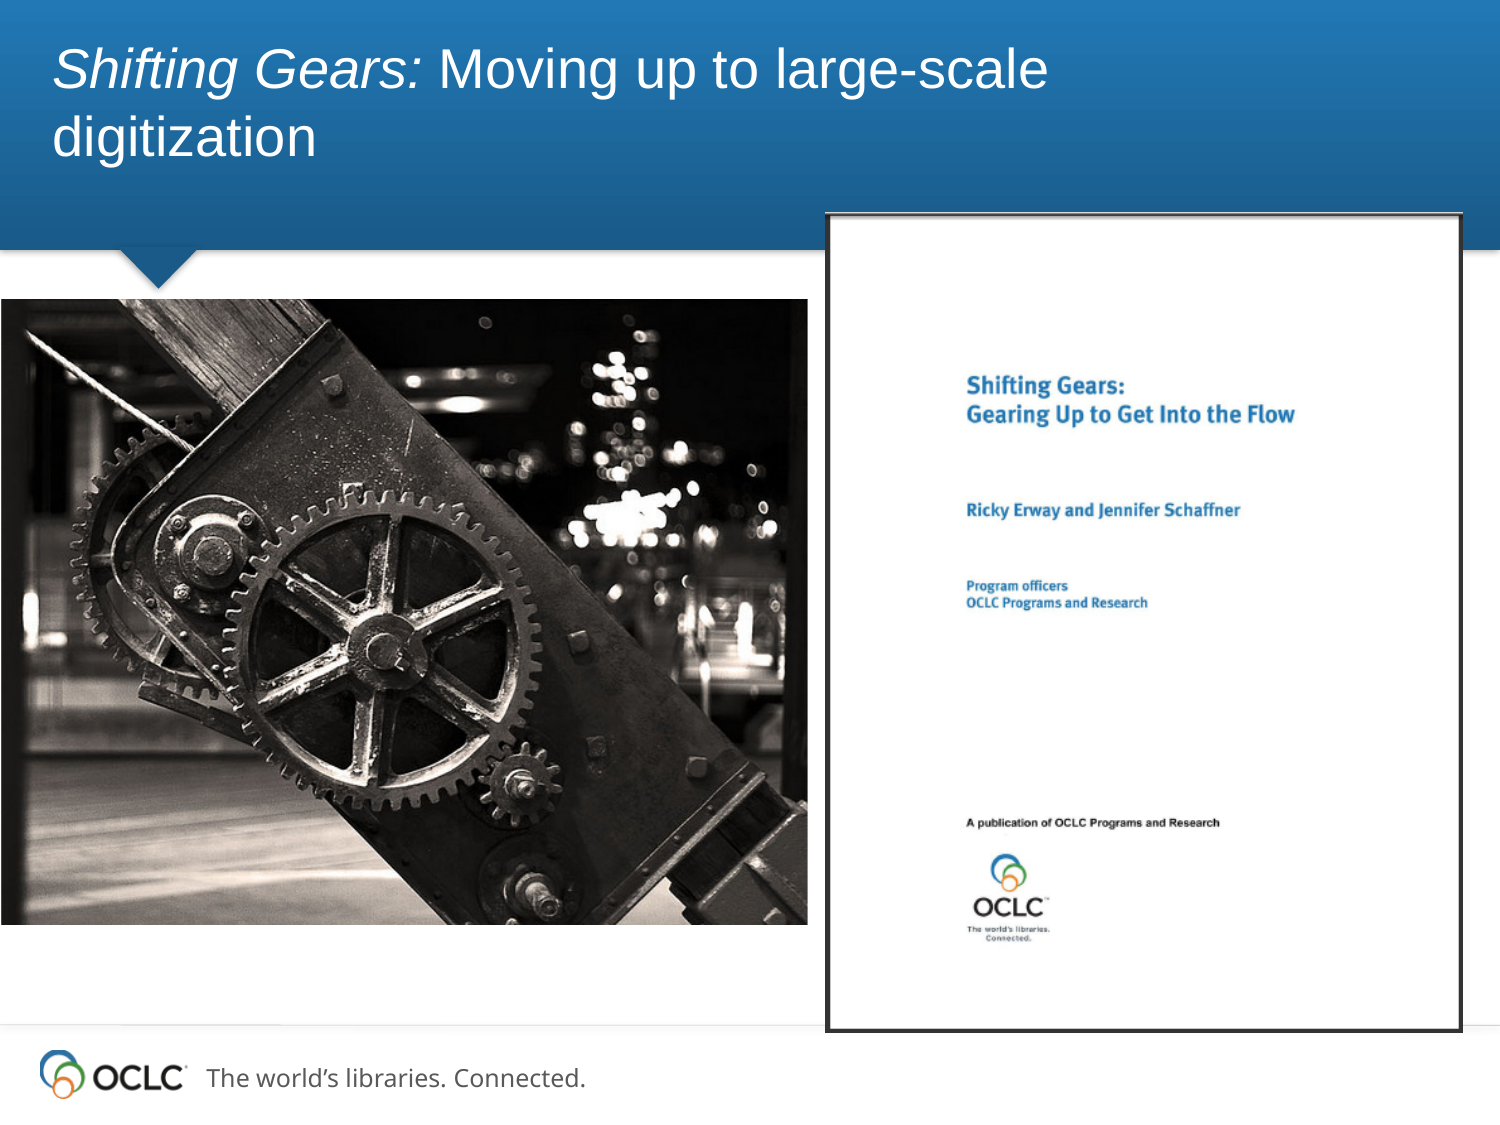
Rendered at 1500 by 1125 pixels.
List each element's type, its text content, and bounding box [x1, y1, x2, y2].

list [824, 212, 1463, 1034]
title Shifting Gears: Moving up to large-scale digitization [37, 24, 1388, 175]
picture [0, 299, 810, 926]
picture [39, 1049, 188, 1099]
